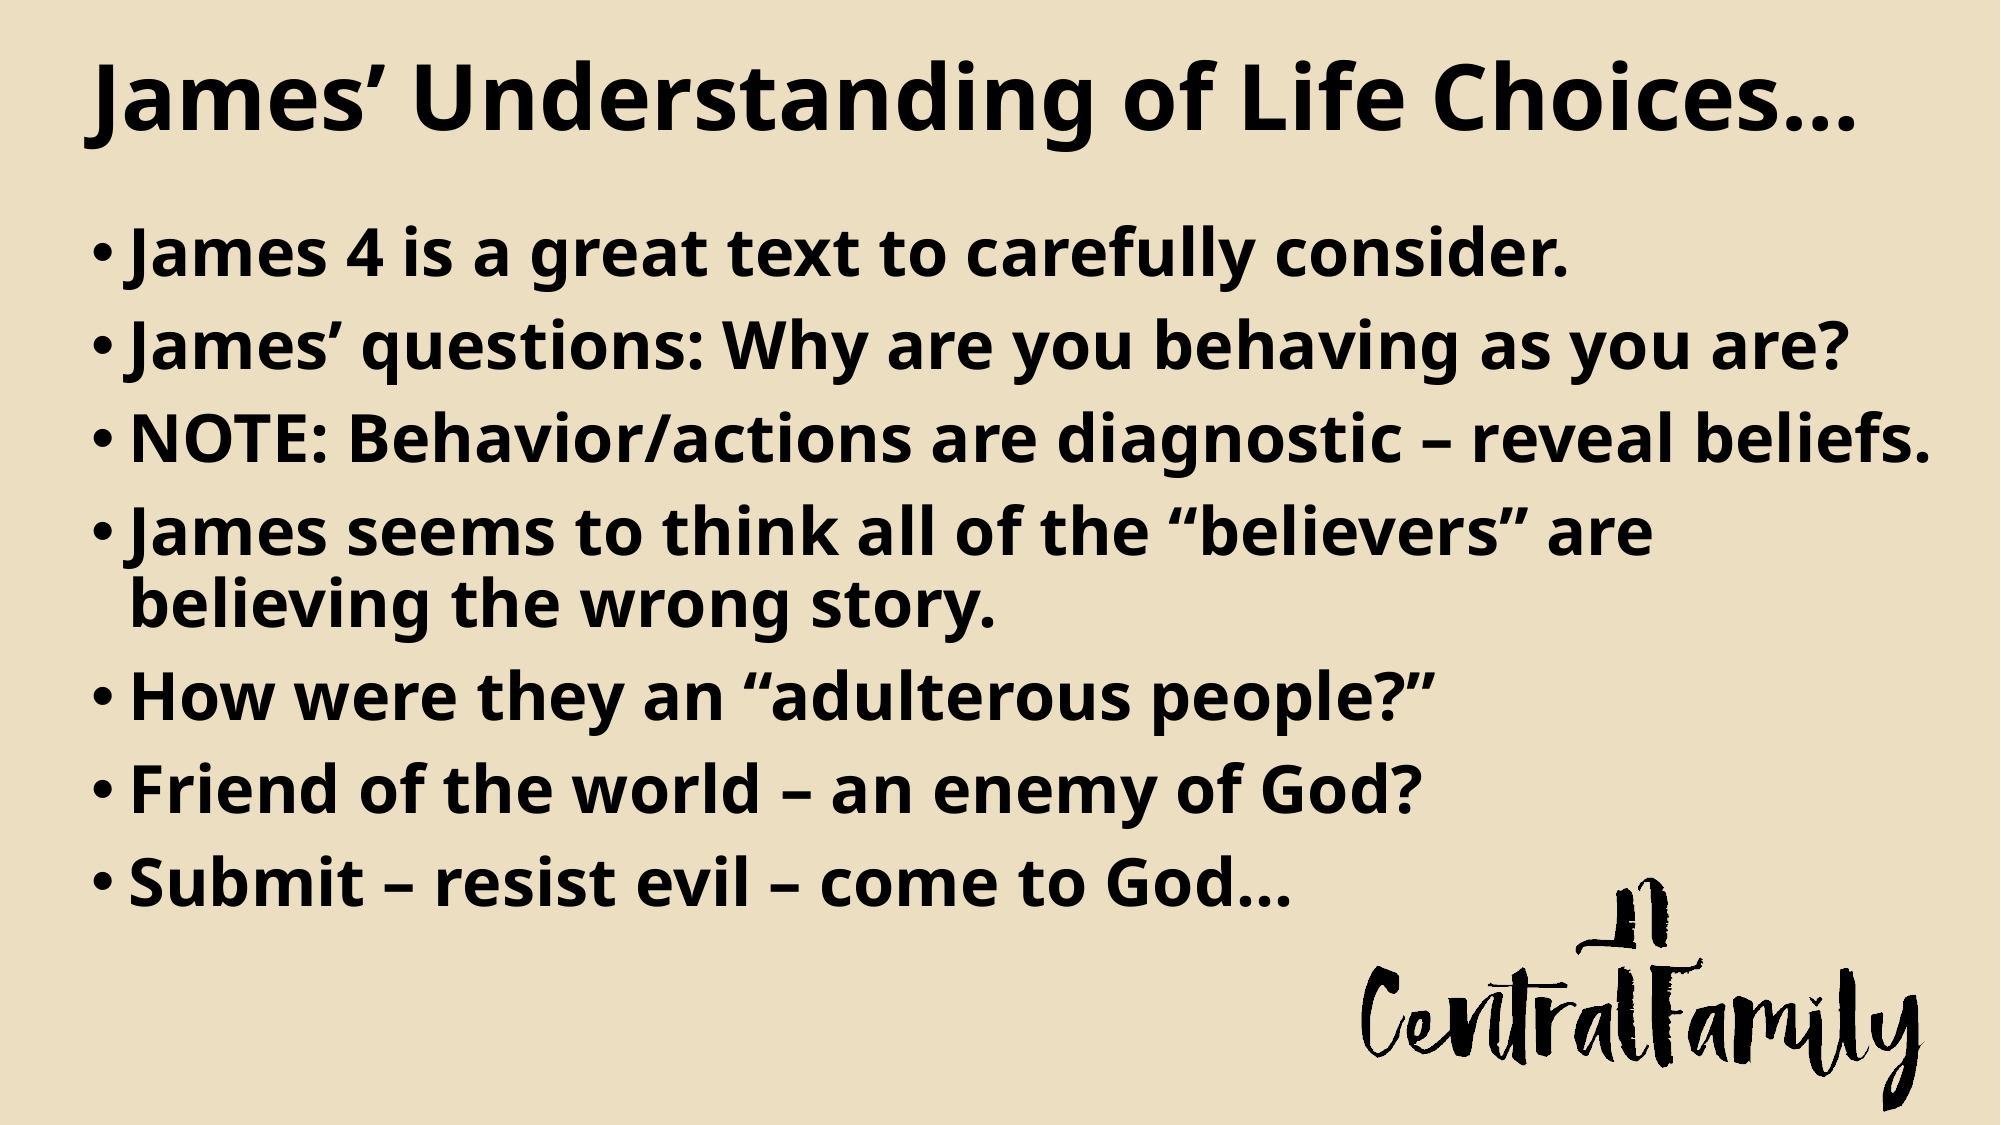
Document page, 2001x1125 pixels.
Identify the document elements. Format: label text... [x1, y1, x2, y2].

picture [1304, 834, 2001, 1125]
list James 4 is a great text to carefully consider. James’ questions: Why are you behaving as you are? NOTE: Behavior/actions are diagnostic – reveal beliefs. James seems to think all of the “believers” are believing the wrong story. How were they an “adulterous people?” Friend of the world – an enemy of God? Submit – resist evil – come to God… [76, 211, 1952, 966]
title James’ Understanding of Life Choices… [76, 39, 1952, 163]
